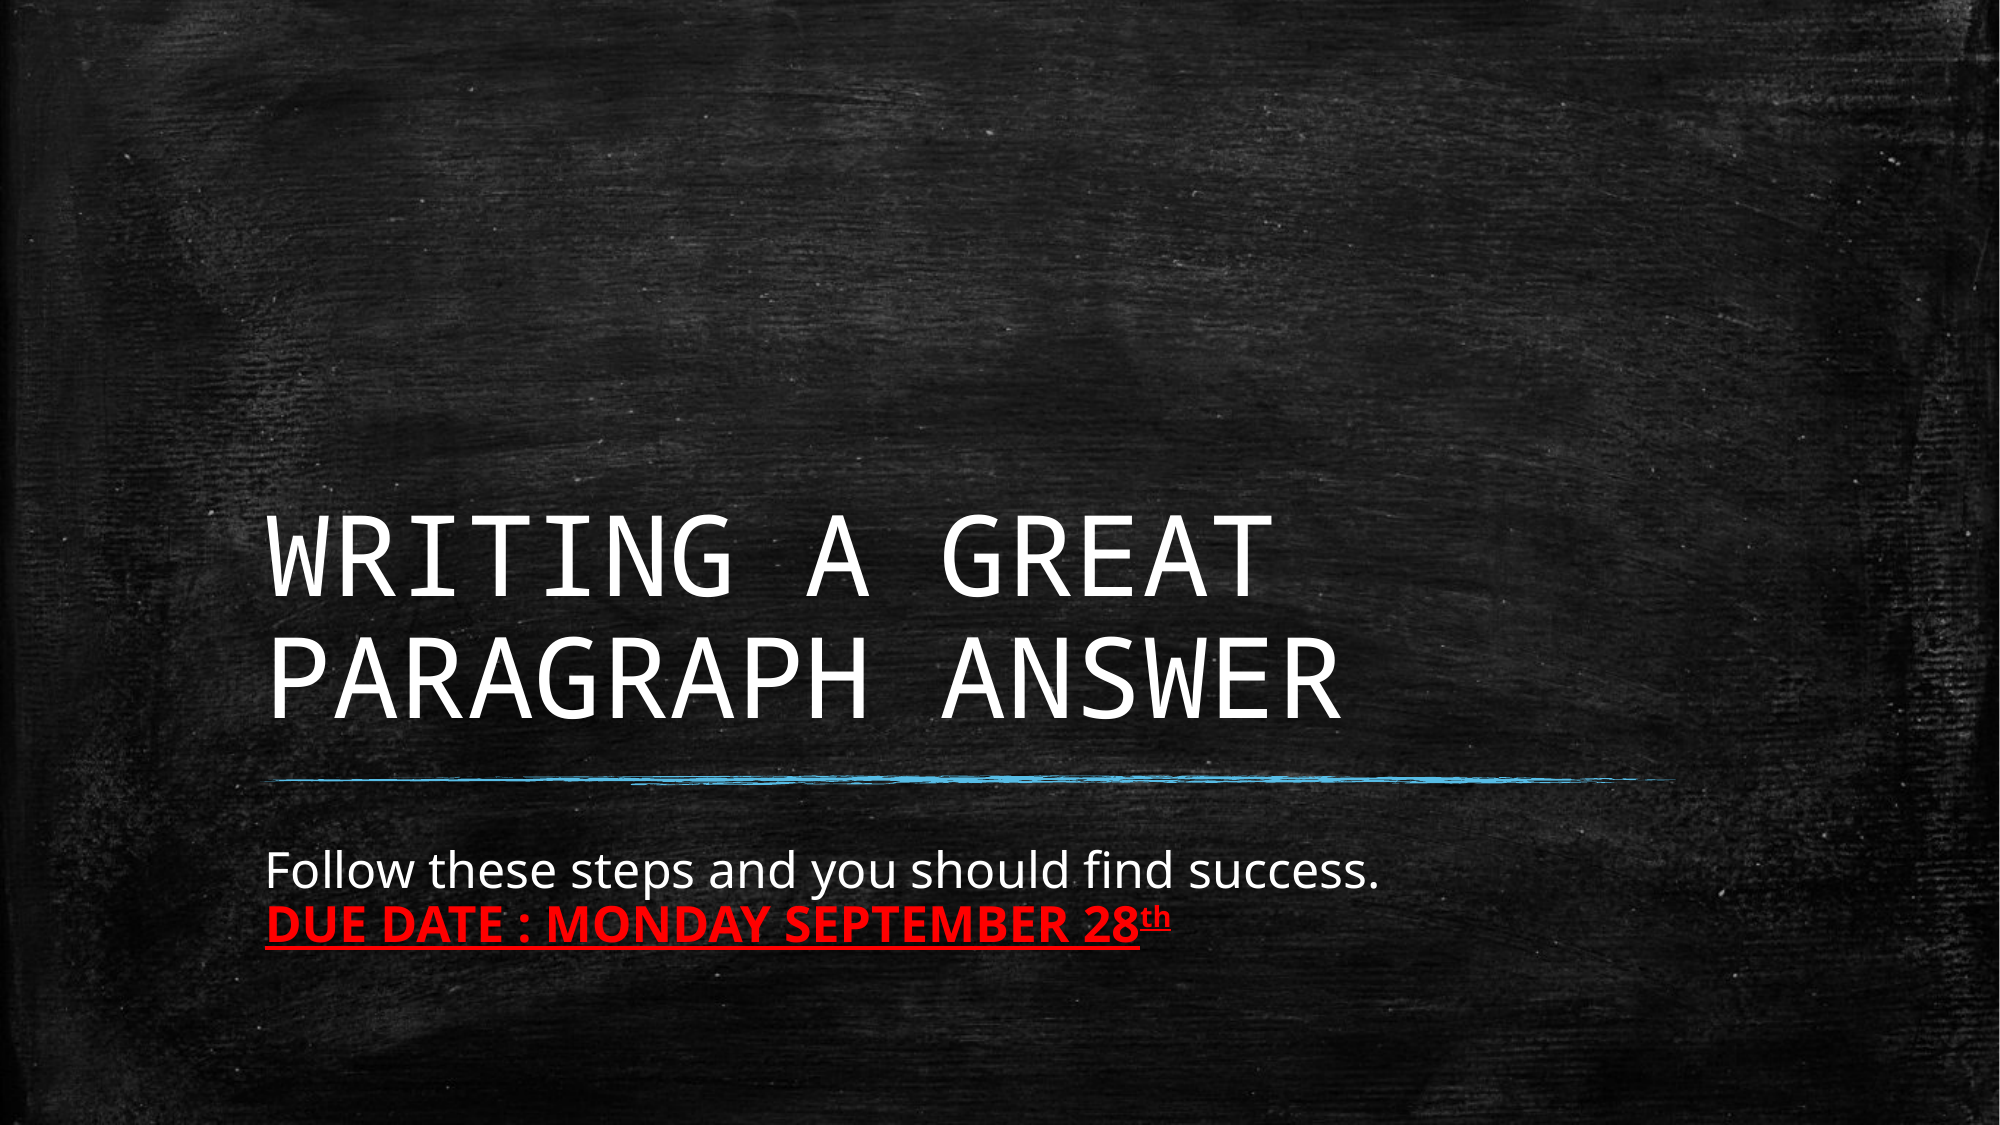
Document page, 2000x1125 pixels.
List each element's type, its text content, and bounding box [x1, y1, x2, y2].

subtitle Follow these steps and you should find success. DUE DATE : MONDAY SEPTEMBER 28th [249, 837, 1750, 1013]
title WRITING A GREAT PARAGRAPH ANSWER [249, 312, 1750, 750]
